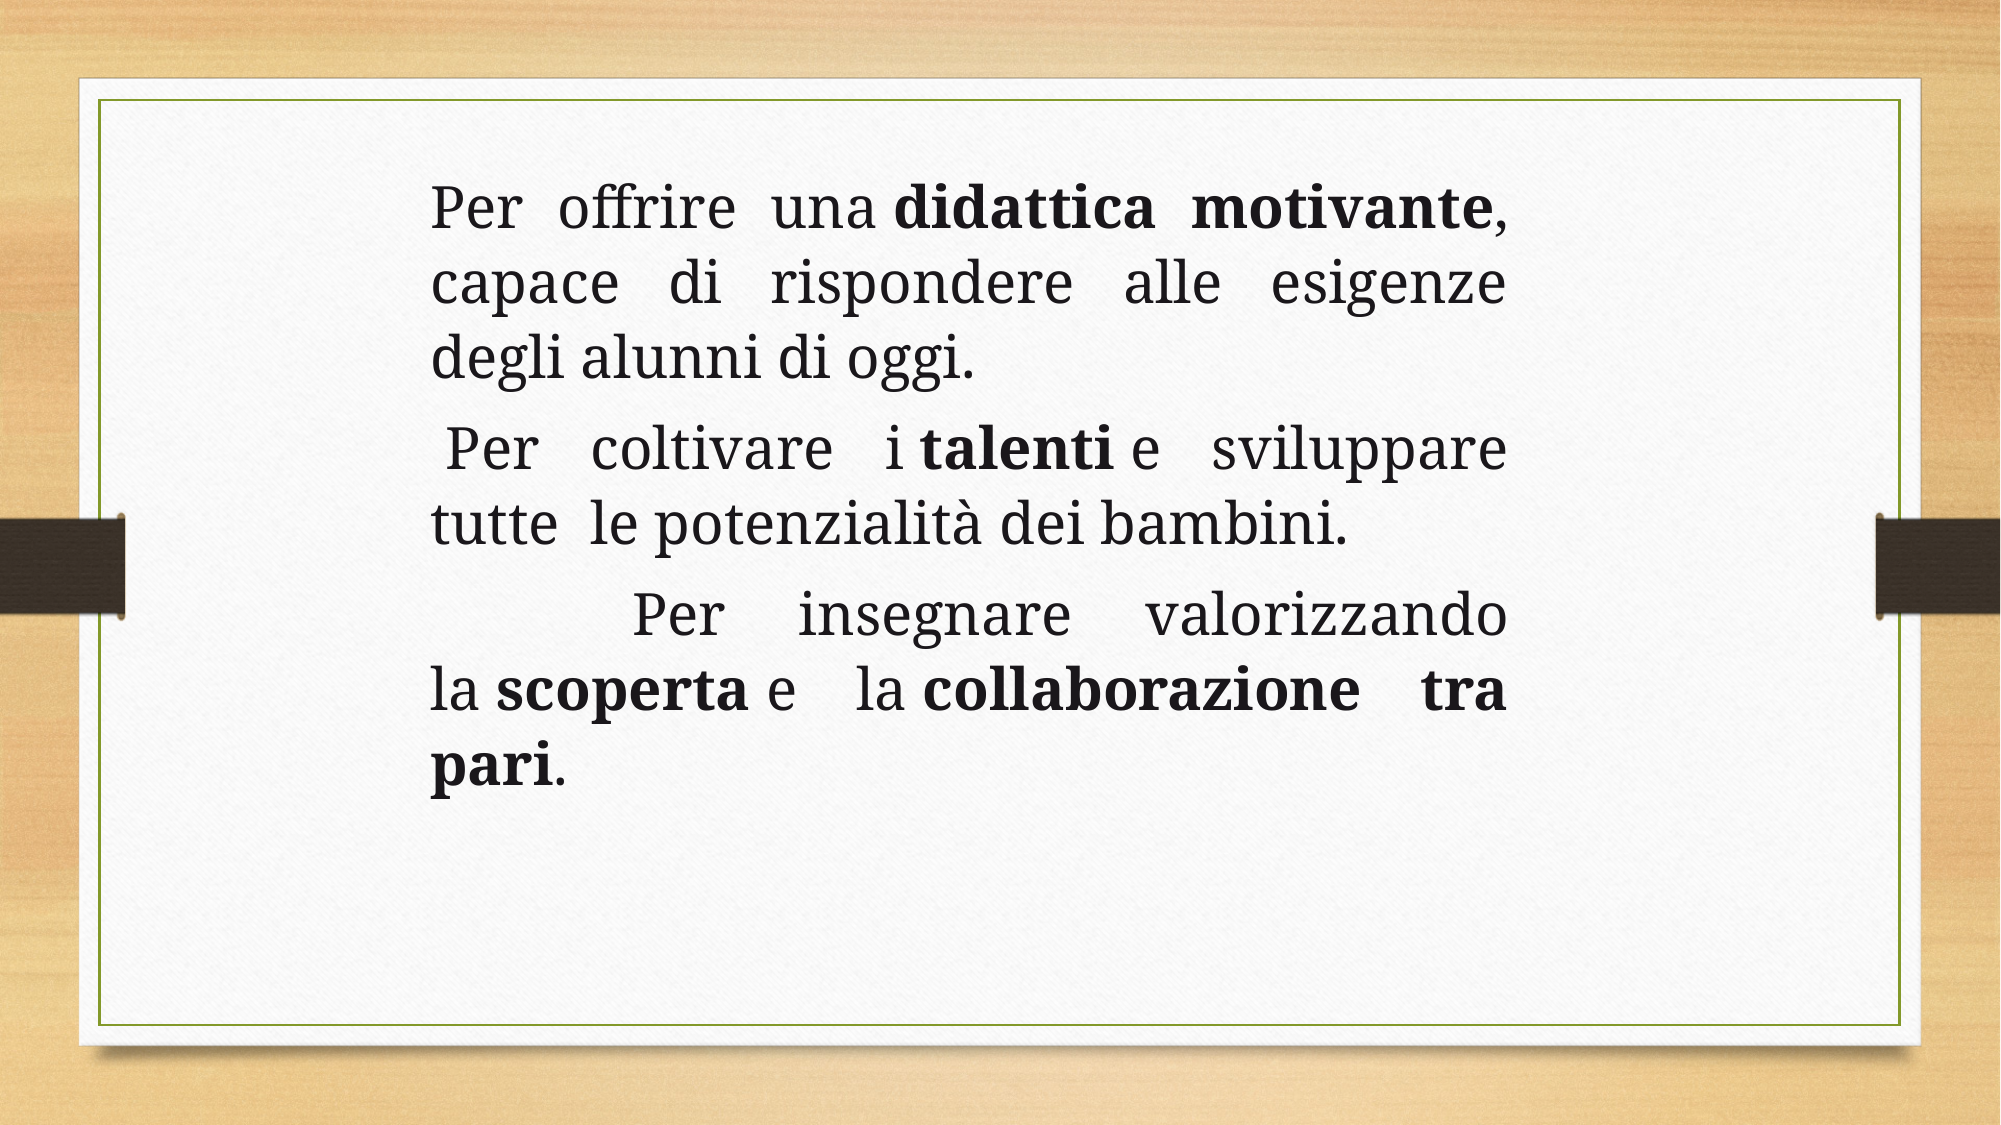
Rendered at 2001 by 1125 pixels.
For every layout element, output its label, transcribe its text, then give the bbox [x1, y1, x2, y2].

text_box Per offrire una didattica motivante, capace di rispondere alle esigenze degli alunni di oggi. Per coltivare i talenti e sviluppare tutte le potenzialità dei bambini. Per insegnare valorizzando la scoperta e la collaborazione tra pari. [415, 157, 1524, 896]
picture [0, 0, 2001, 1125]
